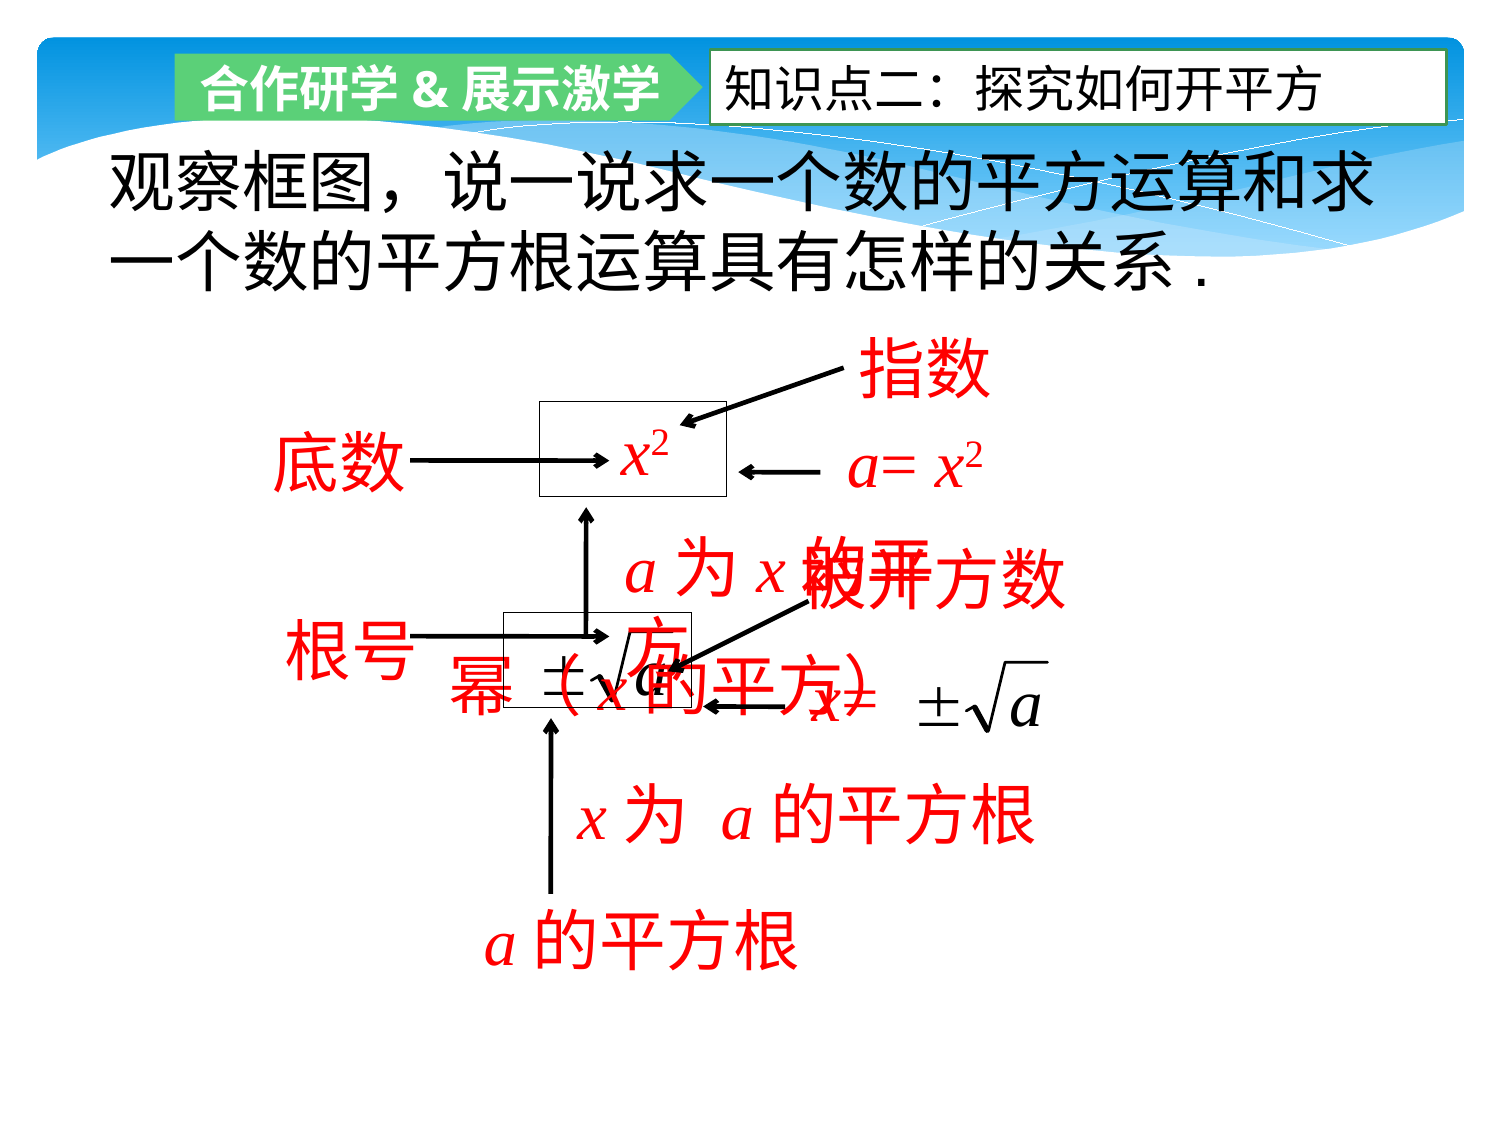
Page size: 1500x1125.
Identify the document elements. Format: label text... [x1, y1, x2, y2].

text_box 观察框图，说一说求一个数的平方运算和求一个数的平方根运算具有怎样的关系. [93, 132, 1454, 307]
text_box 合作研学&展示激学 [173, 52, 704, 122]
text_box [257, 319, 1032, 733]
text_box 知识点二：探究如何开平方 [709, 48, 1448, 126]
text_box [269, 530, 1091, 988]
